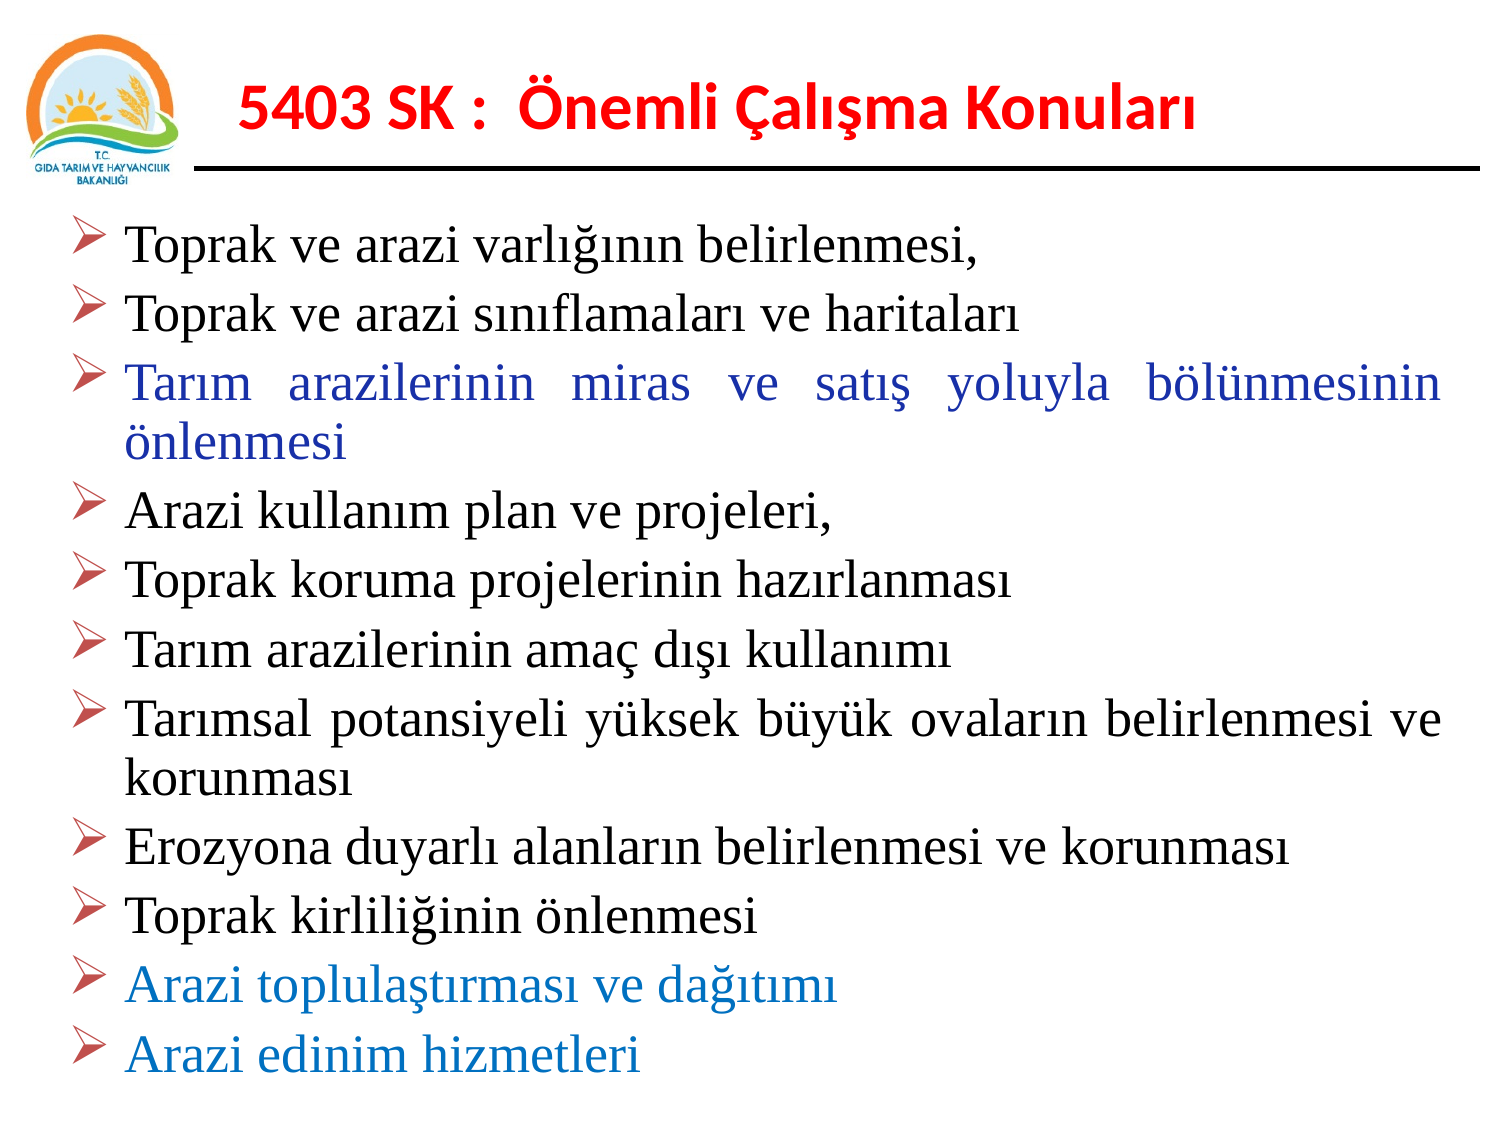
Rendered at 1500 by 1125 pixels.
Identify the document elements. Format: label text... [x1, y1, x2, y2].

title 5403 SK : Önemli Çalışma Konuları [183, 42, 1341, 164]
picture [26, 33, 179, 185]
list Toprak ve arazi varlığının belirlenmesi, Toprak ve arazi sınıflamaları ve haritaları Tarım arazilerinin miras ve satış yoluyla bölünmesinin önlenmesi Arazi kullanım plan ve projeleri, Toprak koruma projelerinin hazırlanması Tarım arazilerinin amaç dışı kullanımı Tarımsal potansiyeli yüksek büyük ovaların belirlenmesi ve korunması Erozyona duyarlı alanların belirlenmesi ve korunması Toprak kirliliğinin önlenmesi Arazi toplulaştırması ve dağıtımı Arazi edinim hizmetleri [53, 208, 1459, 1125]
